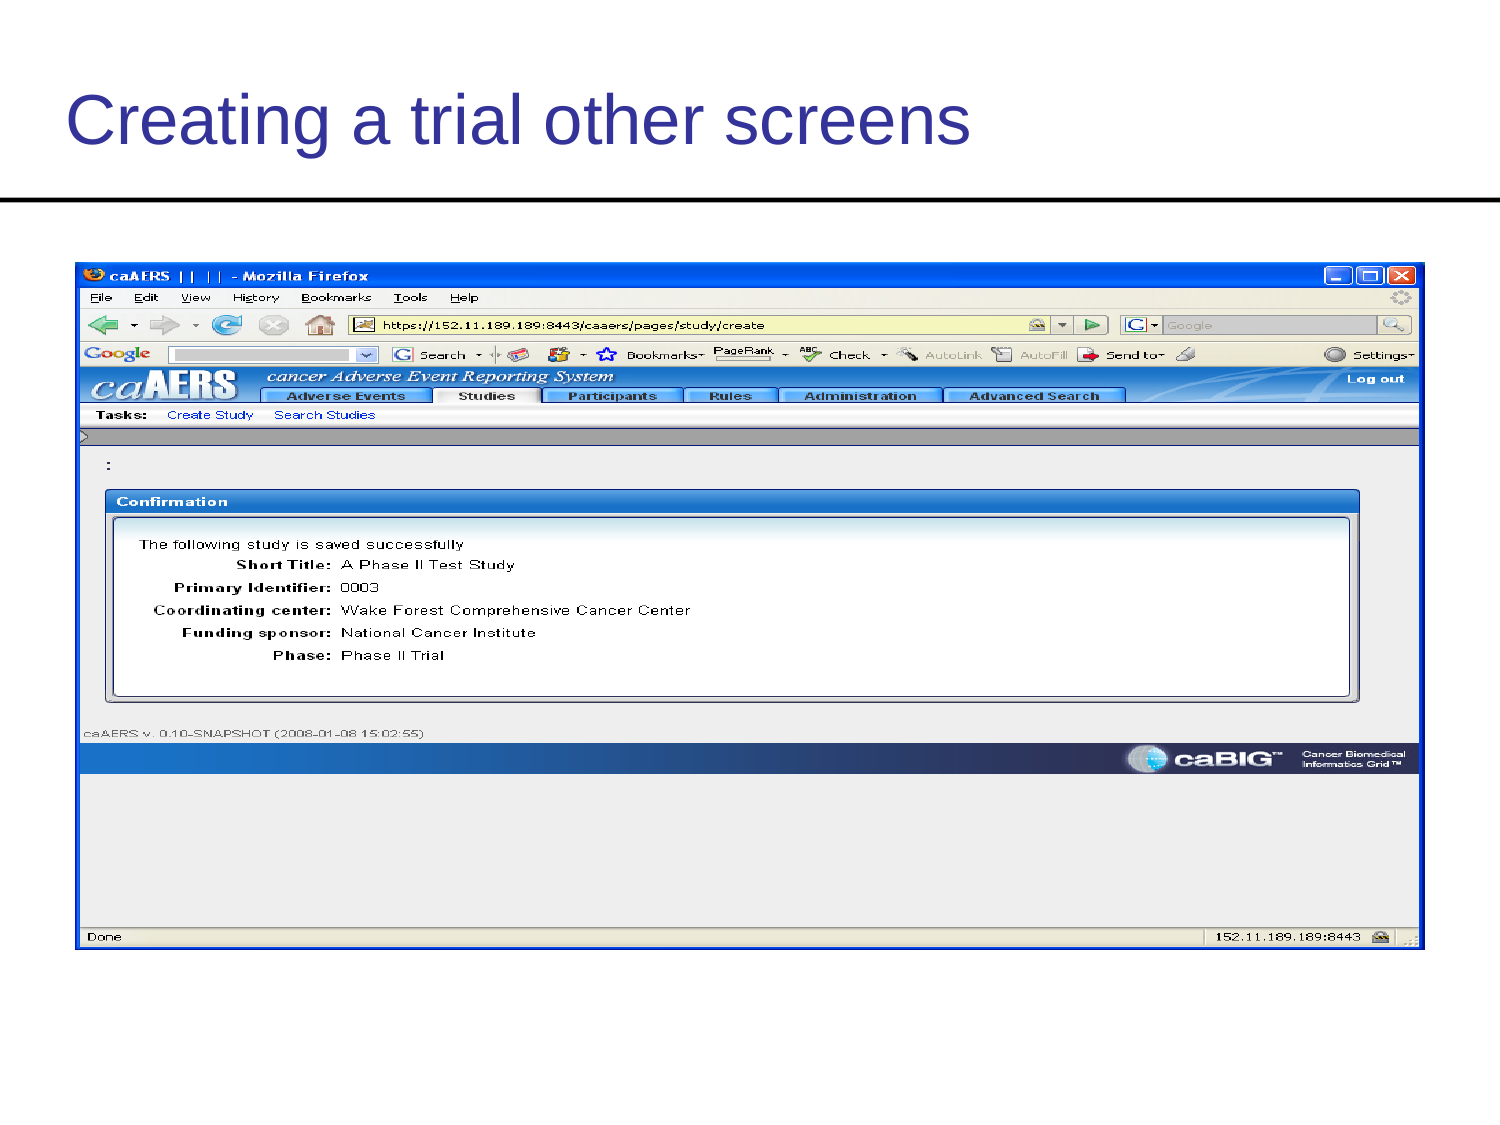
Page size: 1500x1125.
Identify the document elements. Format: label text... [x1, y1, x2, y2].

title Creating a trial other screens [49, 62, 1401, 171]
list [74, 262, 1426, 951]
